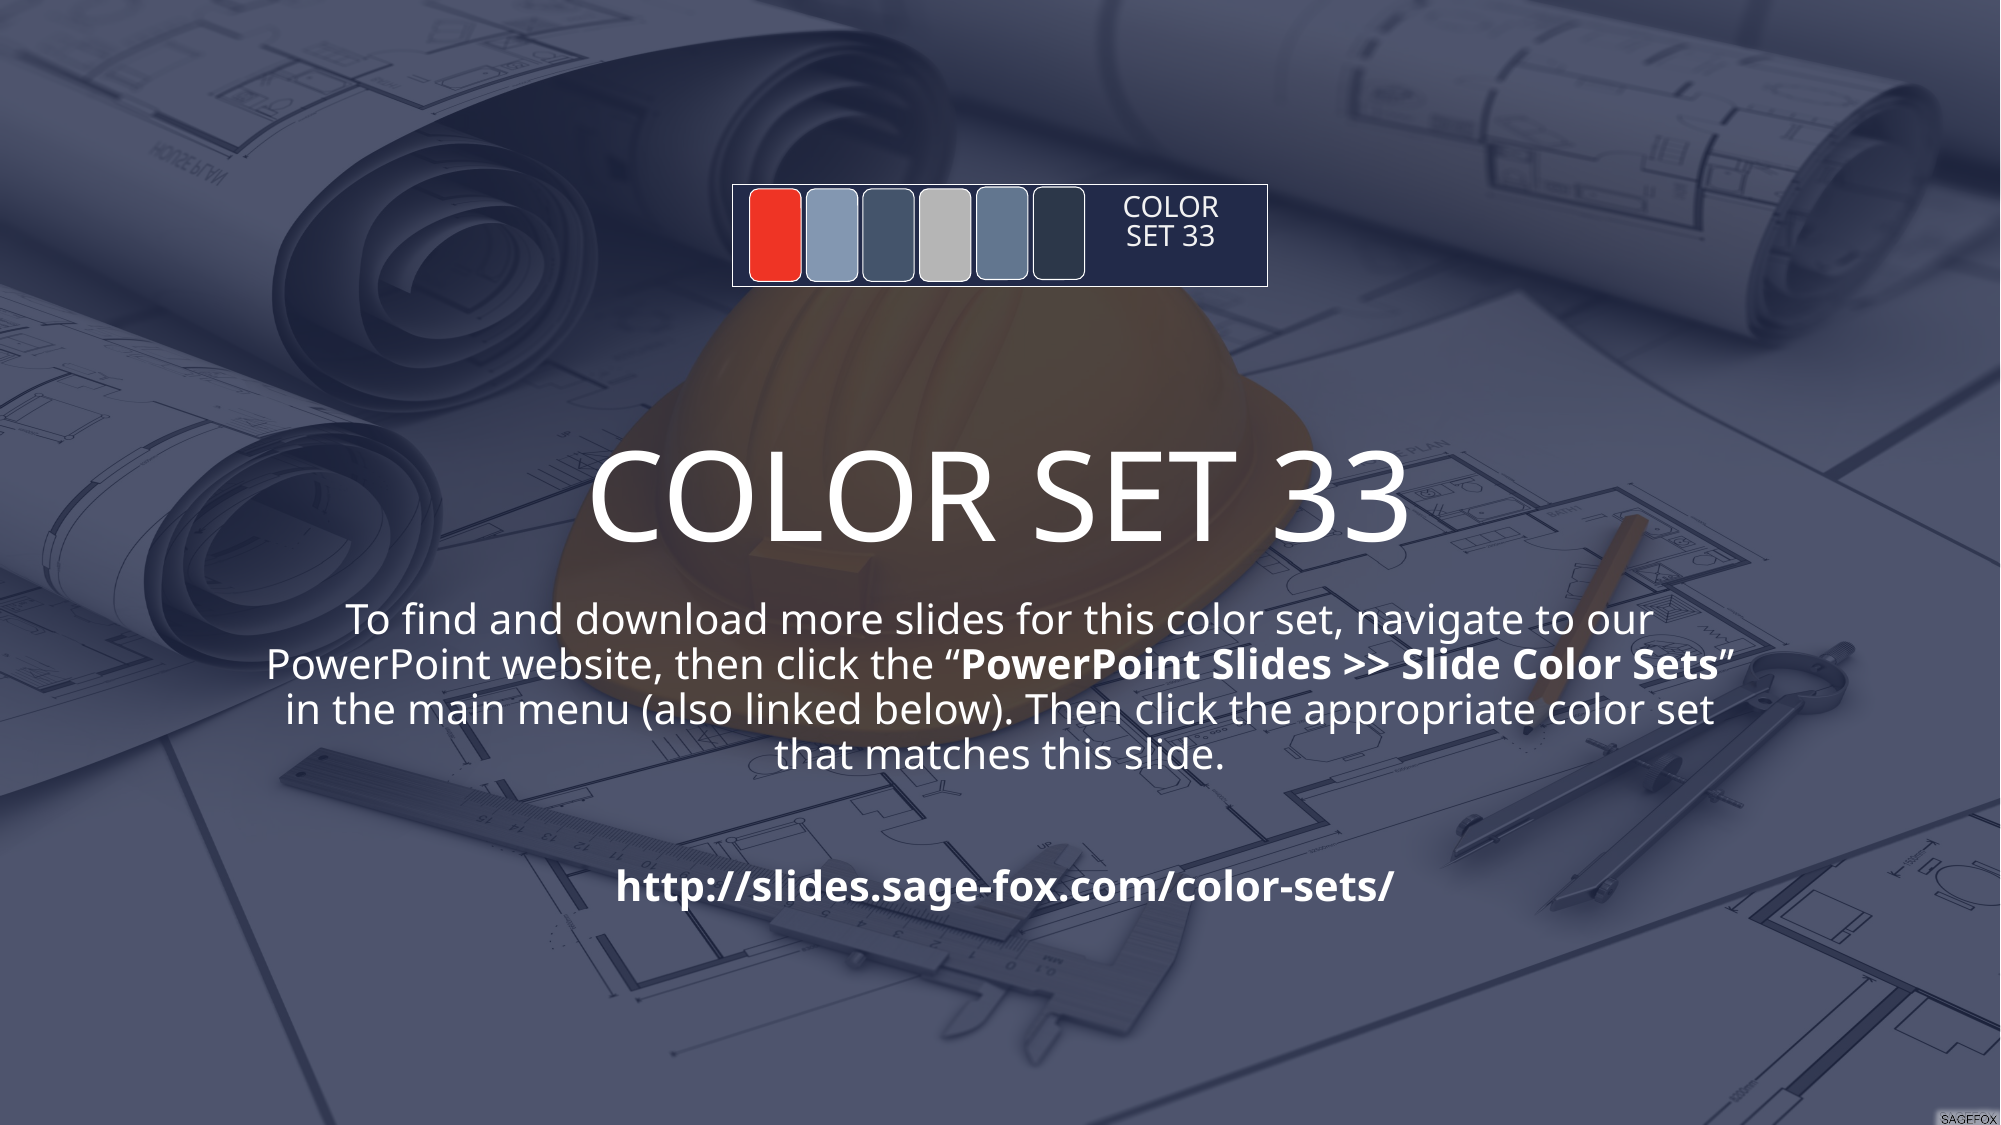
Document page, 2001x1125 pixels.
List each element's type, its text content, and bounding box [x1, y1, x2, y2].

picture [1938, 1114, 1999, 1125]
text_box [732, 184, 1268, 290]
title COLOR SET 33 [249, 184, 1750, 576]
subtitle To find and download more slides for this color set, navigate to our PowerPoint website, then click the “PowerPoint Slides >> Slide Color Sets” in the main menu (also linked below). Then click the appropriate color set that matches this slide. http://slides.sage-fox.com/color-sets/ [249, 590, 1750, 863]
